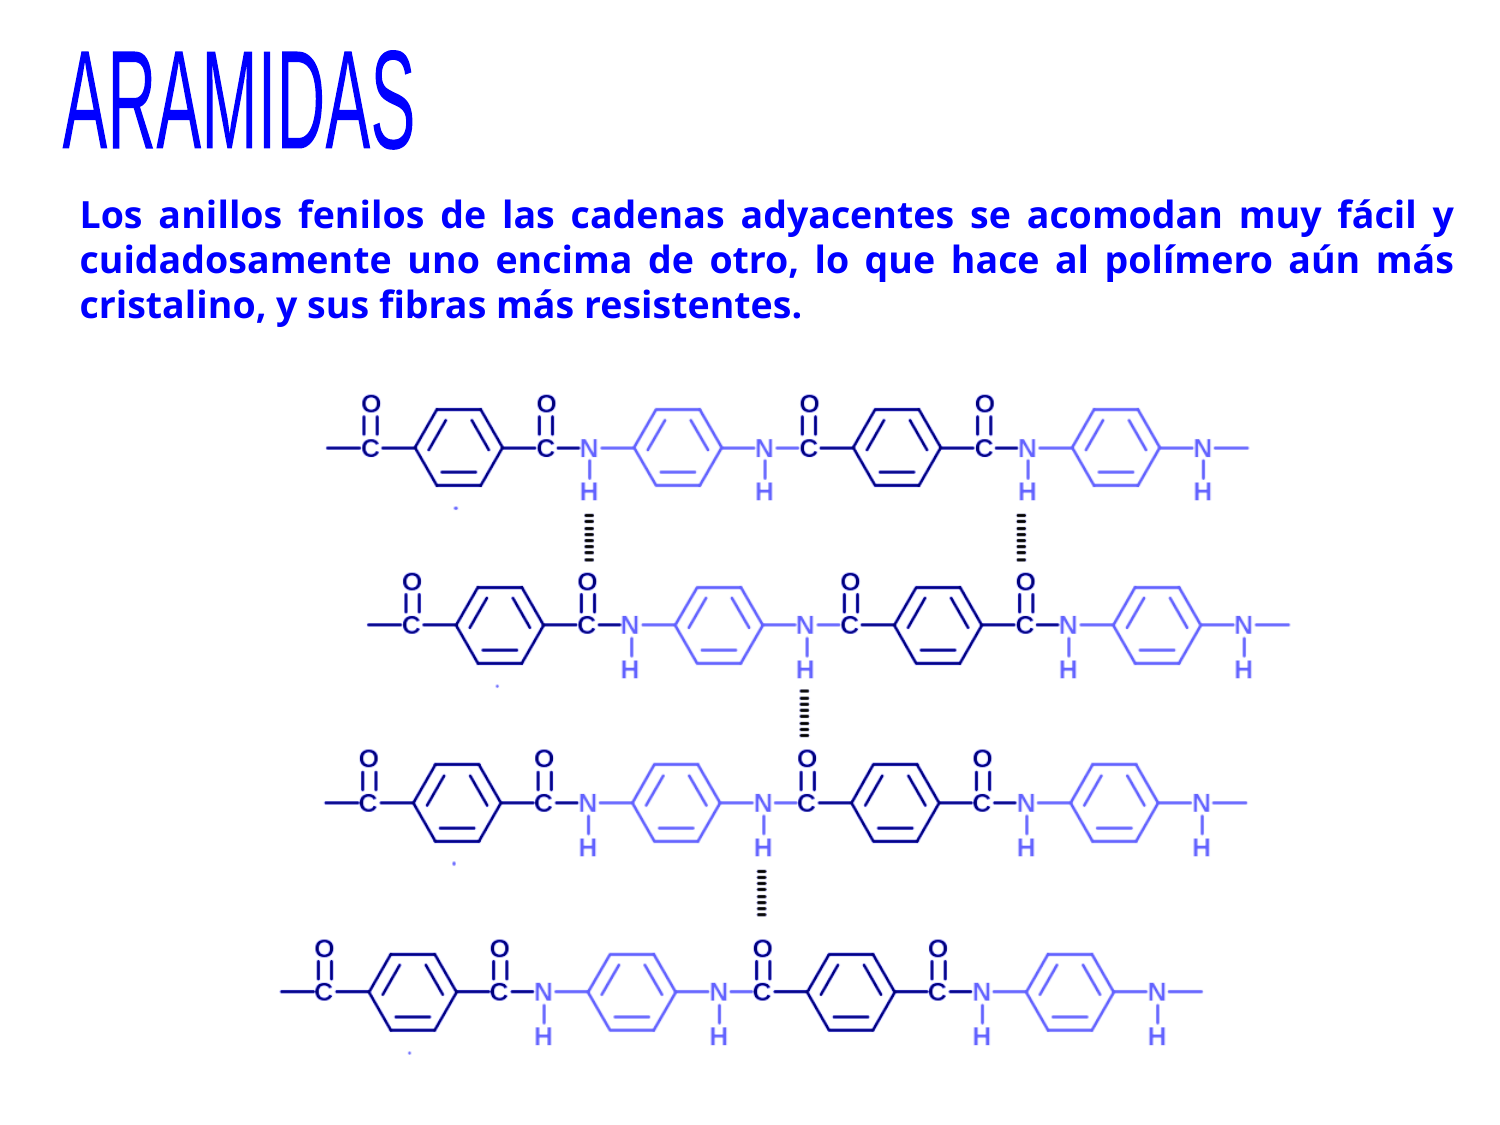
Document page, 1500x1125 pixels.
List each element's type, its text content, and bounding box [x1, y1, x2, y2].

text_box Los anillos fenilos de las cadenas adyacentes se acomodan muy fácil y cuidadosamente uno encima de otro, lo que hace al polímero aún más cristalino, y sus fibras más resistentes. [64, 183, 1471, 334]
picture [265, 373, 1305, 1067]
